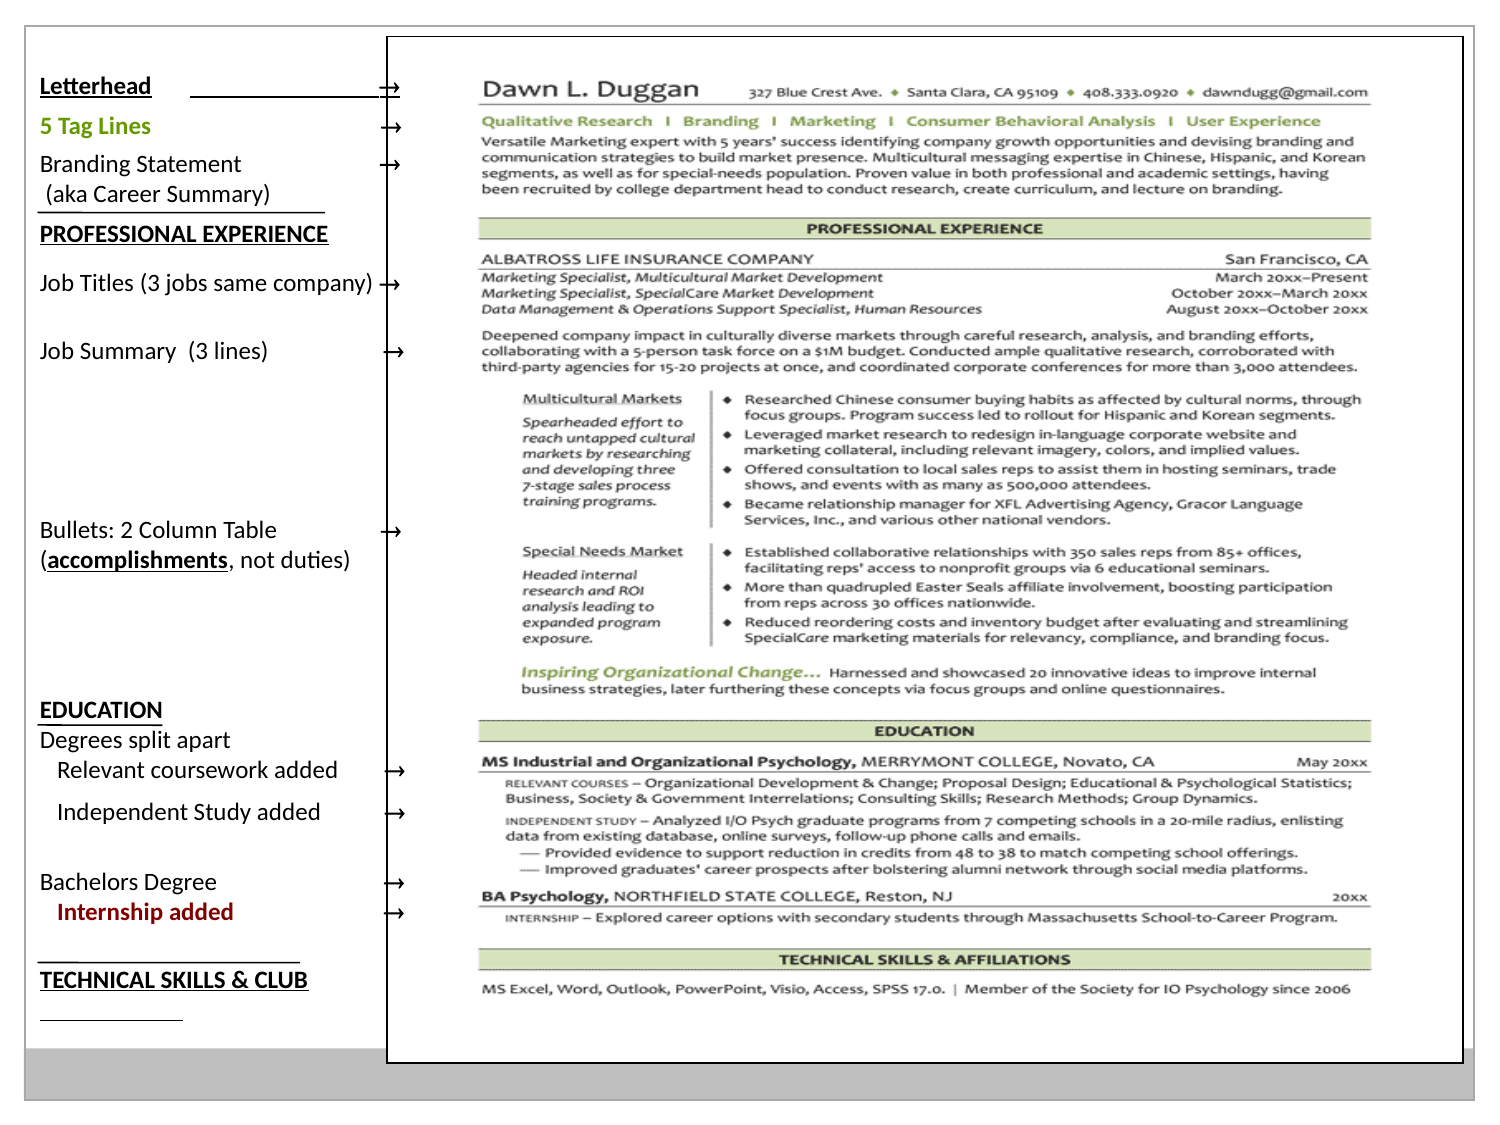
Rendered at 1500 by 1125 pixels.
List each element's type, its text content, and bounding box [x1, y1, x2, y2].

picture [387, 37, 1463, 1063]
text_box Letterhead  5 Tag Lines  Branding Statement  (aka Career Summary) Professional Experience Job Titles (3 jobs same company)  Job Summary (3 lines)  Bullets: 2 Column Table  (accomplishments, not duties) EDUCATION Degrees split apart Relevant coursework added  Independent Study added  Bachelors Degree  Internship added  TECHNICAL SKILLS & CLUB [24, 62, 380, 1031]
